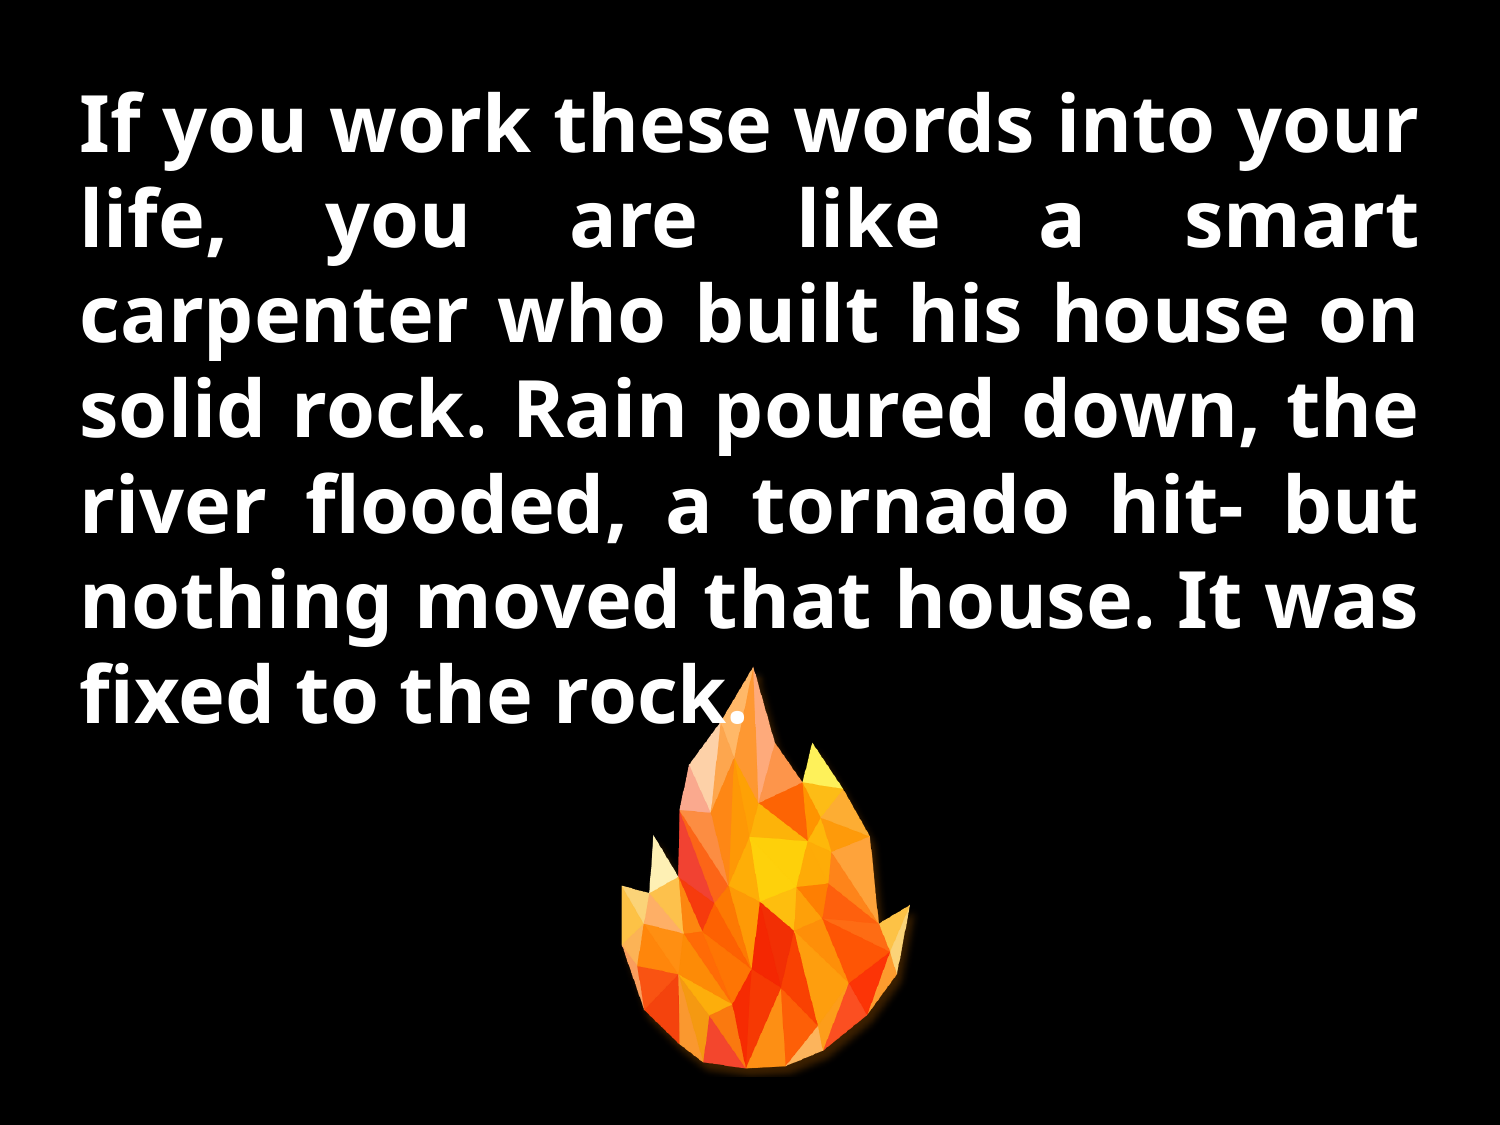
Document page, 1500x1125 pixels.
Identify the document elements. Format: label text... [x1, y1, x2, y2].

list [548, 597, 952, 1078]
text_box If you work these words into your life, you are like a smart carpenter who built his house on solid rock. Rain poured down, the river flooded, a tornado hit- but nothing moved that house. It was fixed to the rock. [64, 66, 1436, 747]
